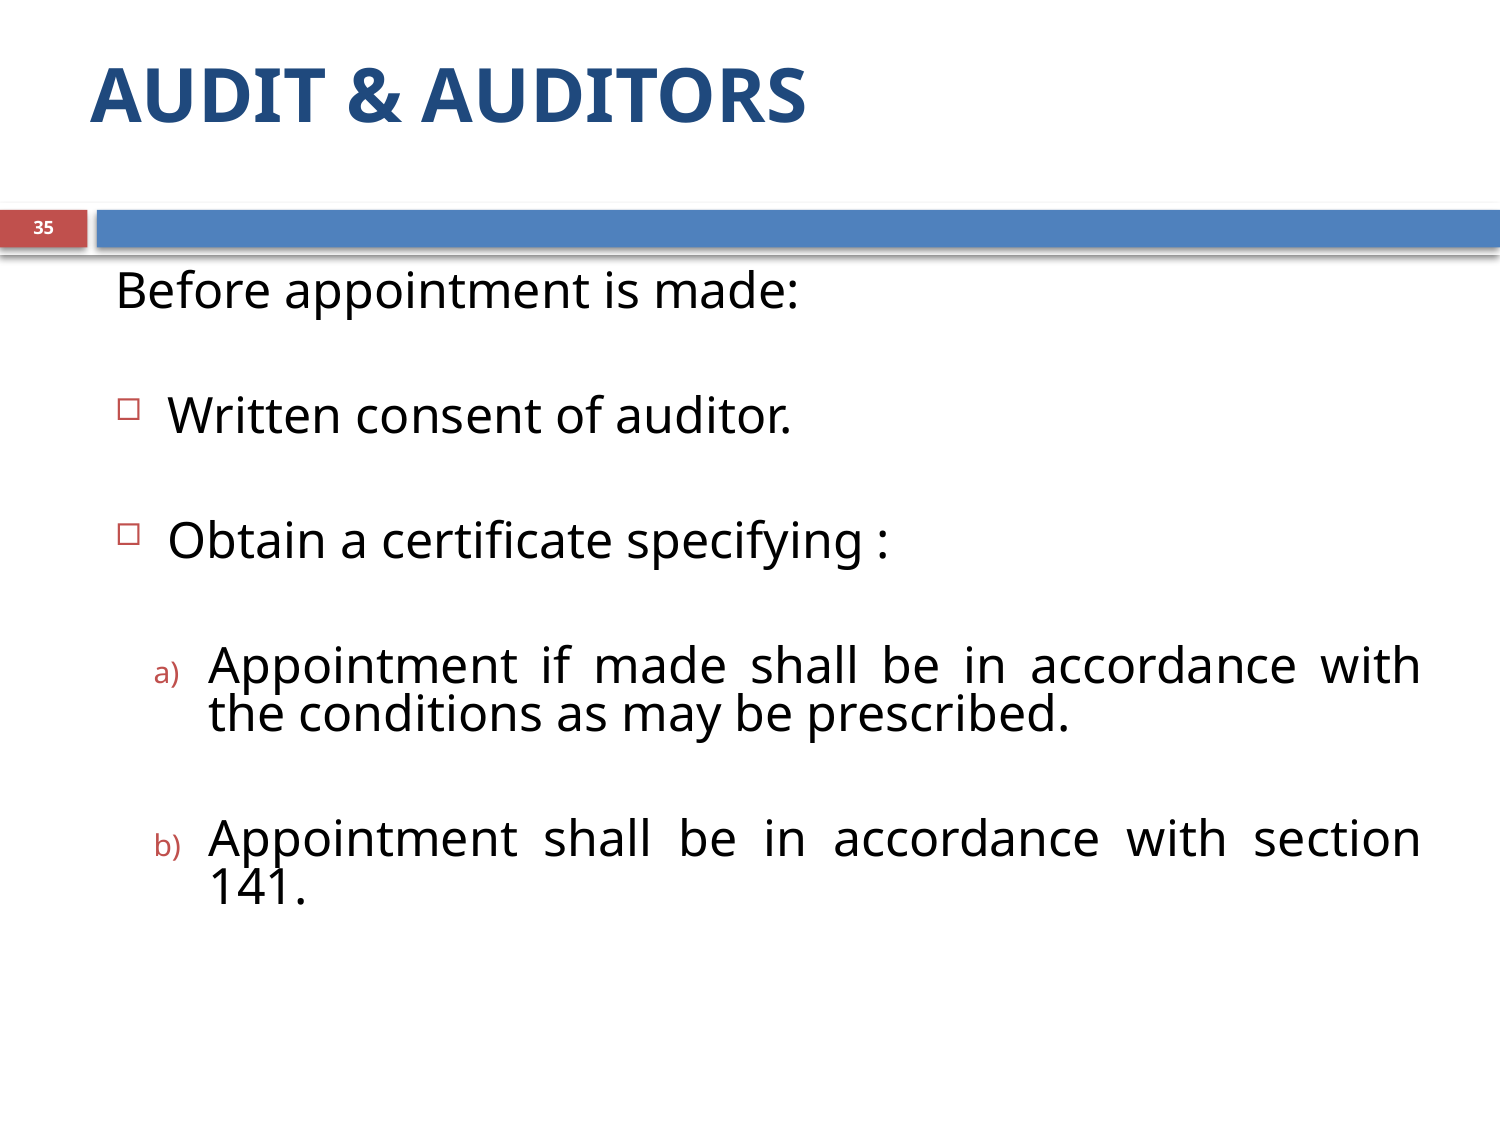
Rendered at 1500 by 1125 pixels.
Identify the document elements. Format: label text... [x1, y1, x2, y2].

list Before appointment is made: Written consent of auditor. Obtain a certificate specifying : Appointment if made shall be in accordance with the conditions as may be prescribed. Appointment shall be in accordance with section 141. [100, 262, 1439, 1026]
slide_number 35 [0, 208, 88, 249]
title AUDIT & AUDITORS [74, 62, 1426, 213]
